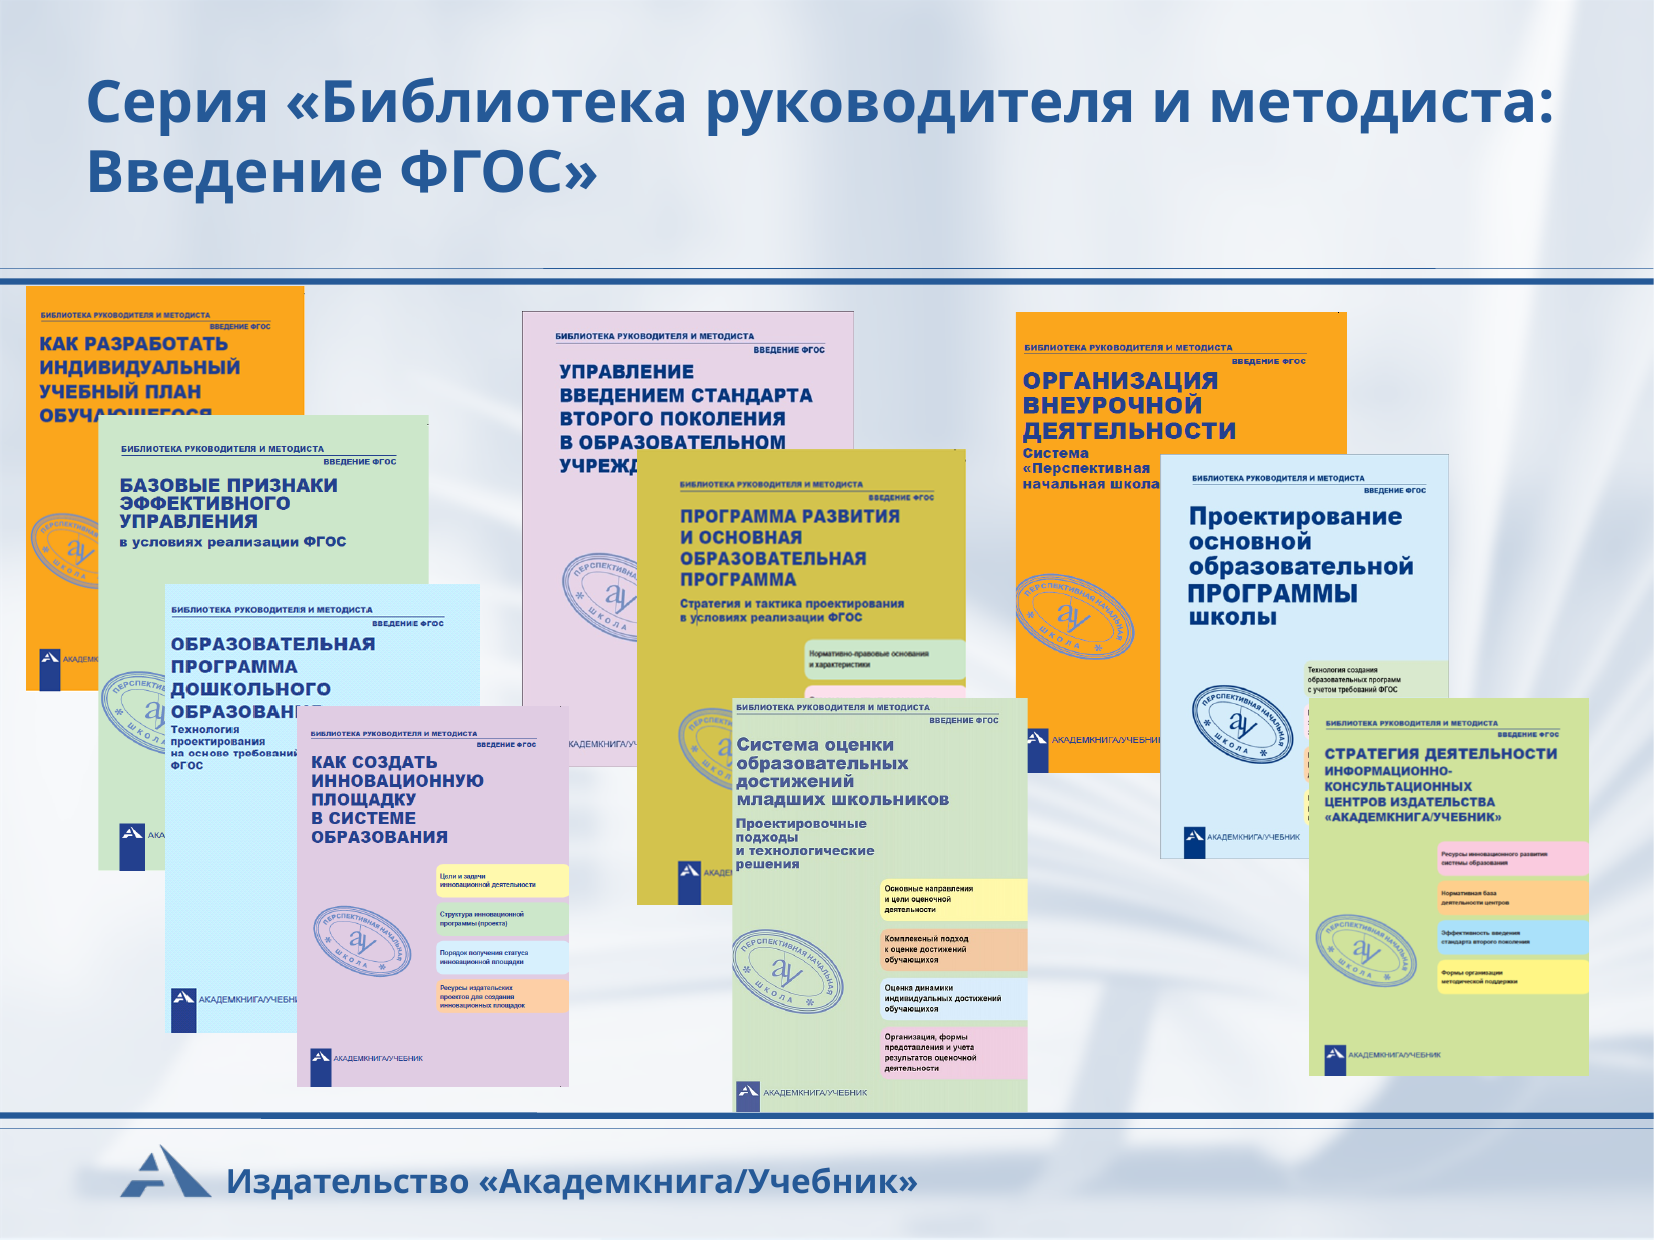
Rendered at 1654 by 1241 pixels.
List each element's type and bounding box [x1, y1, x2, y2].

picture [26, 286, 1589, 1112]
text_box [0, 0, 1654, 1241]
